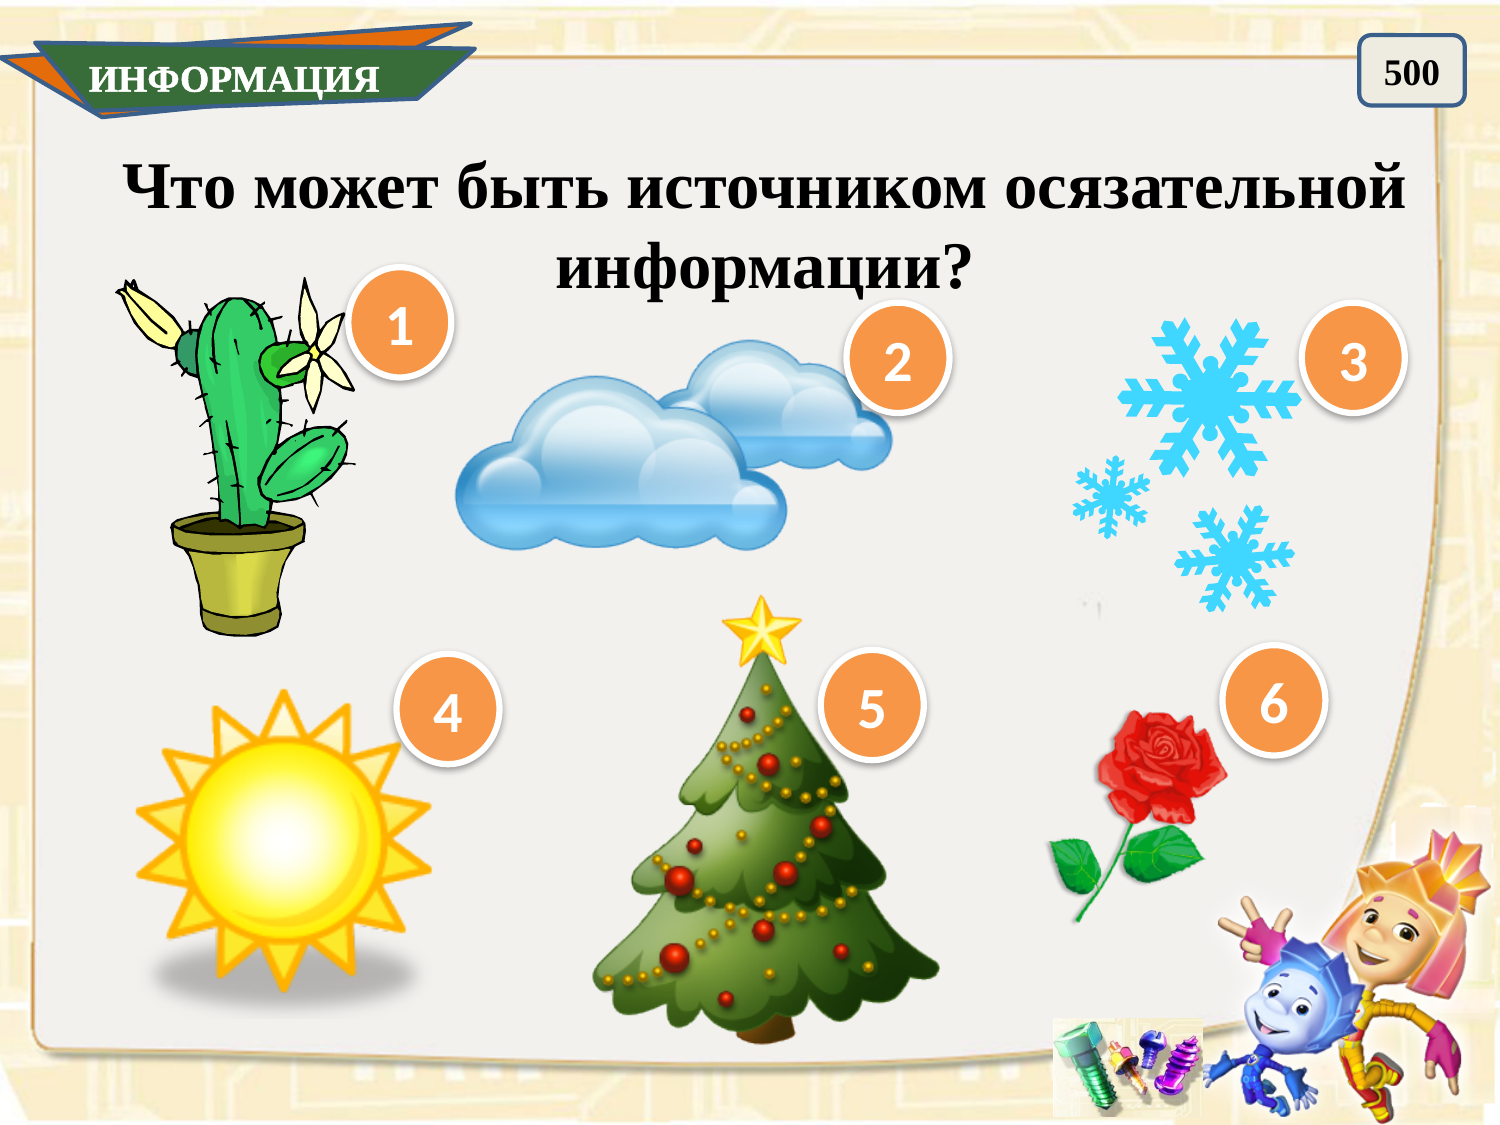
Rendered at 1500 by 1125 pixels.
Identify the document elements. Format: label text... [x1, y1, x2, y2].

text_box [1071, 302, 1406, 613]
picture [0, 0, 1500, 1125]
title Что может быть источником осязательной информации? [72, 93, 1459, 350]
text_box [114, 266, 442, 637]
text_box 500 [1357, 32, 1467, 107]
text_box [1009, 644, 1326, 929]
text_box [525, 574, 999, 1048]
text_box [0, 23, 476, 118]
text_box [447, 232, 950, 683]
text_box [114, 653, 500, 1019]
